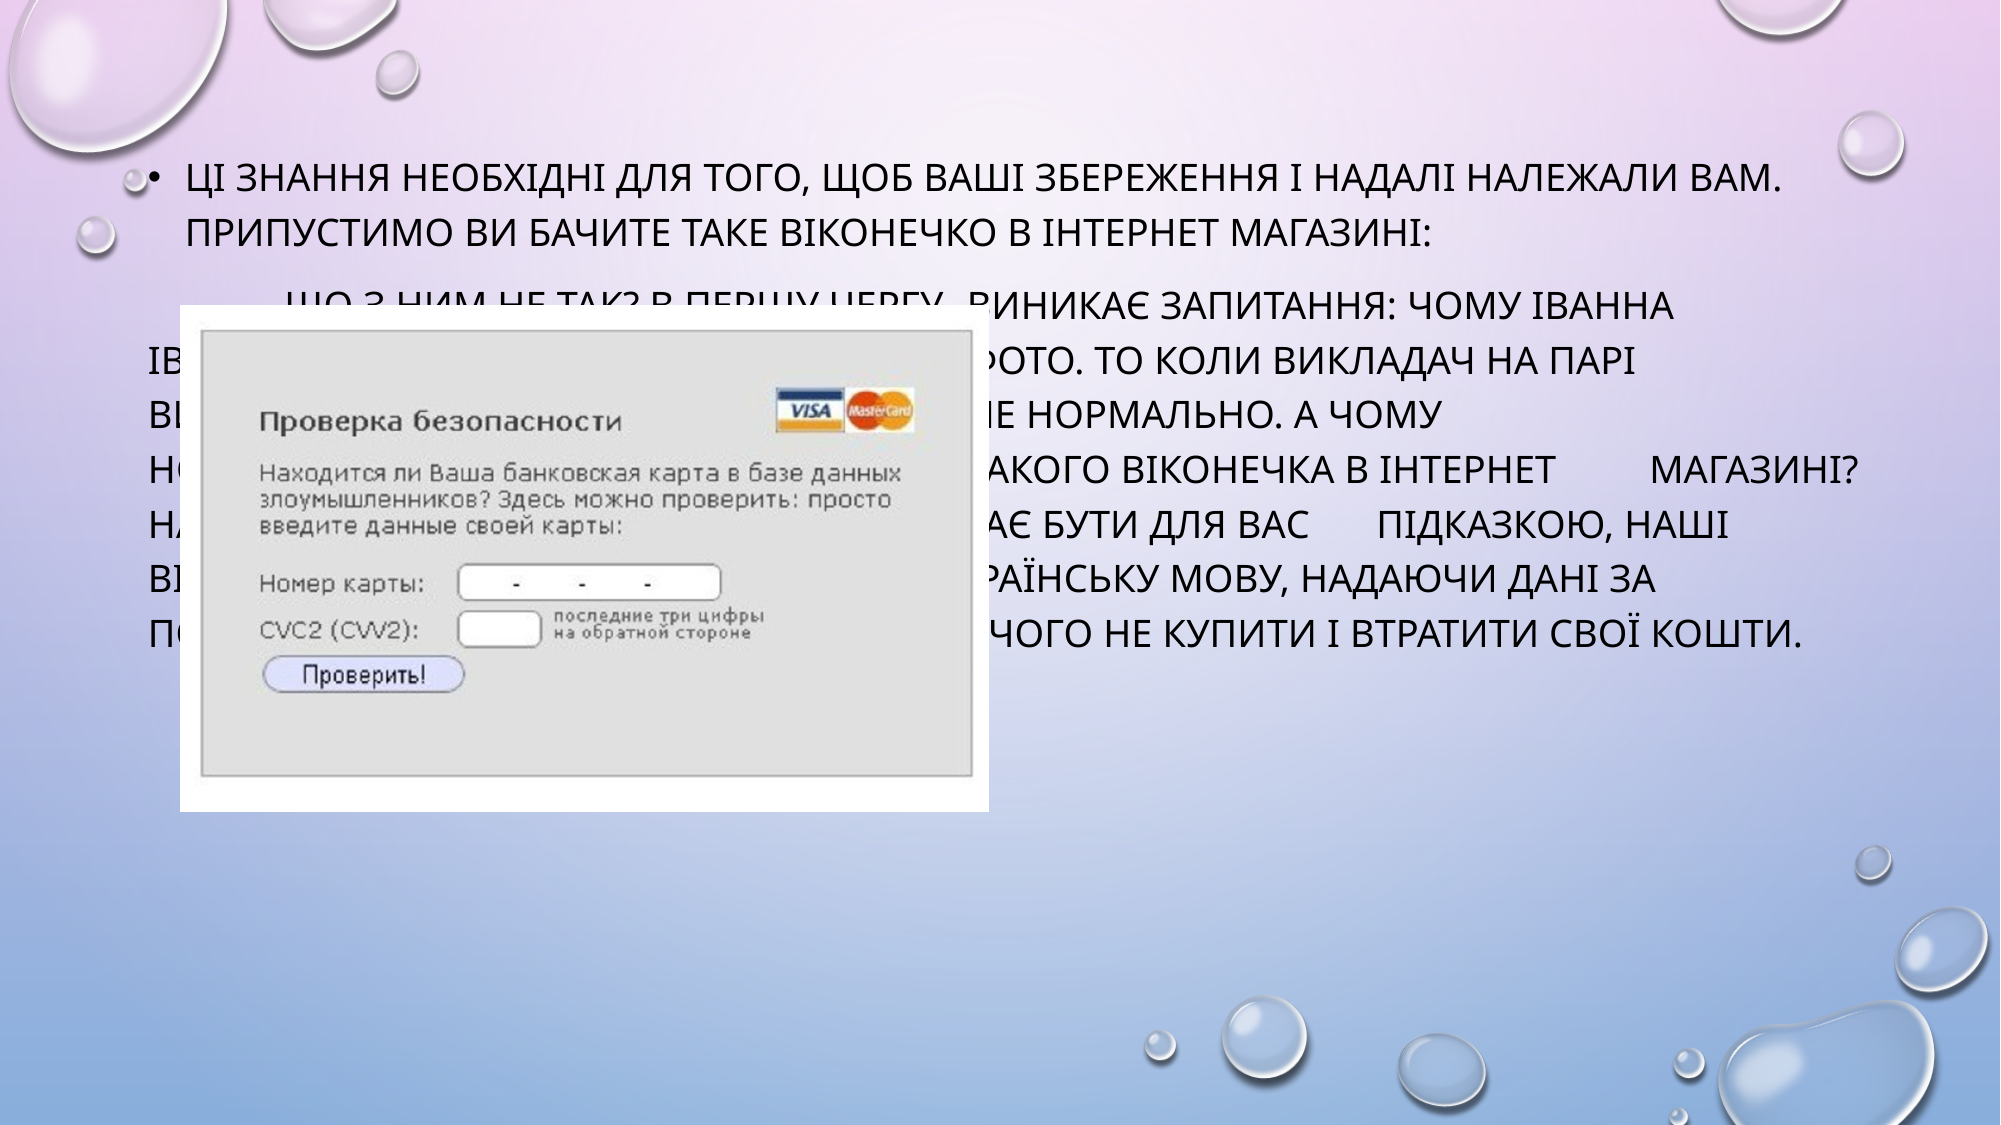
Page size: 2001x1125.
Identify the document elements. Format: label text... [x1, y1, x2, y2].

picture [0, 0, 2000, 1125]
list Ці знання необхідні для того, щоб ваші збереження і надалі належали вам. Припустимо ви бачите таке віконечко в інтернет магазині: Що з ним не так? В першу чергу виникає запитання: Чому Іванна Іванівна використала російське фото. То коли викладач на парі використовує щось російське, то не нормально. А чому нормальним є використання такого віконечка в інтернет магазині? На такі речі необхідно зважати, це має бути для вас підказкою, наші вітчизняні магазини перейшли на українську мову, надаючи дані за подібним посиланням ви ризикуєте нічого не купити і втратити свої кошти. [132, 136, 1887, 1019]
